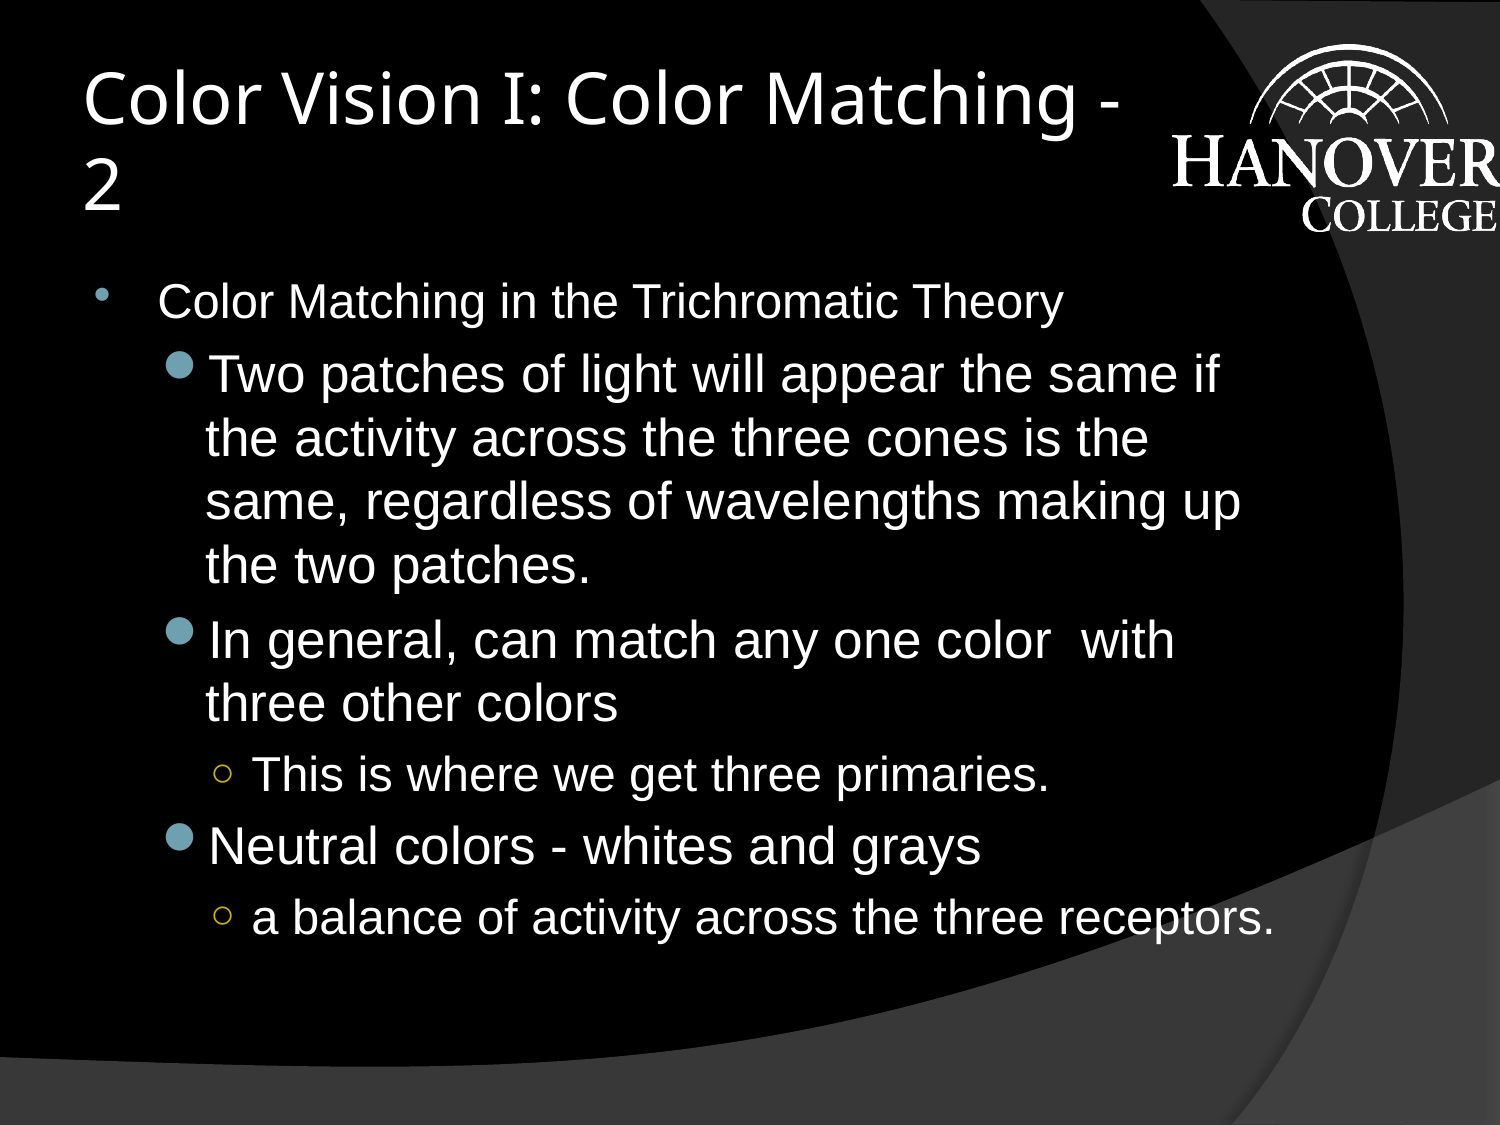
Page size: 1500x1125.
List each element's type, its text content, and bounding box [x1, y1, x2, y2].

title Color Vision I: Color Matching - 2 [75, 45, 1173, 233]
picture [1172, 44, 1500, 232]
list Color Matching in the Trichromatic Theory Two patches of light will appear the same if the activity across the three cones is the same, regardless of wavelengths making up the two patches. In general, can match any one color with three other colors This is where we get three primaries. Neutral colors - whites and grays a balance of activity across the three receptors. [75, 262, 1300, 1005]
